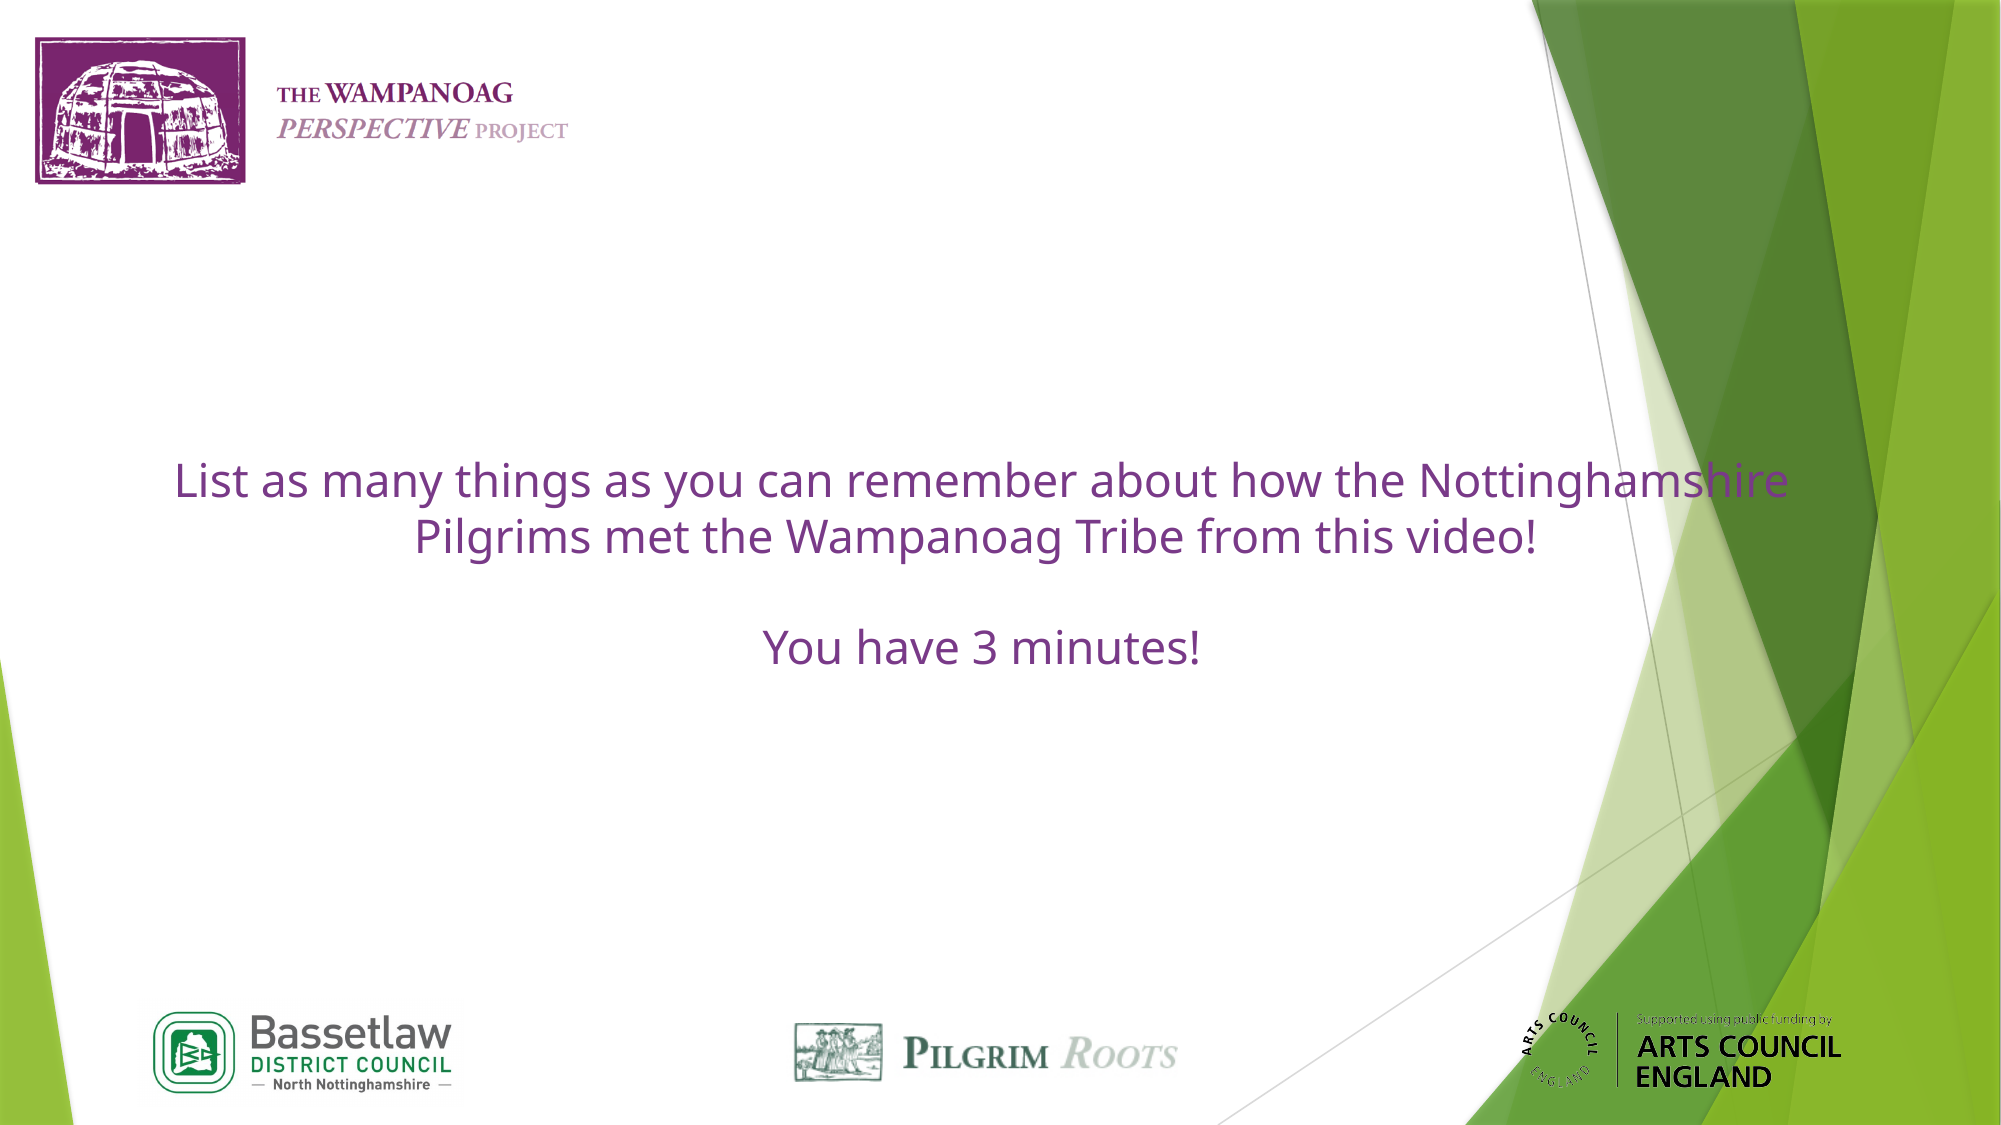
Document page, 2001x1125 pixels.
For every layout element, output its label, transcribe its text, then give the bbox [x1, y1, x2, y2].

picture [136, 997, 465, 1108]
picture [1499, 993, 1863, 1108]
picture [785, 1022, 1179, 1083]
picture [7, 14, 594, 207]
title List as many things as you can remember about how the Nottinghamshire Pilgrims met the Wampanoag Tribe from this video! You have 3 minutes! [119, 438, 1845, 686]
